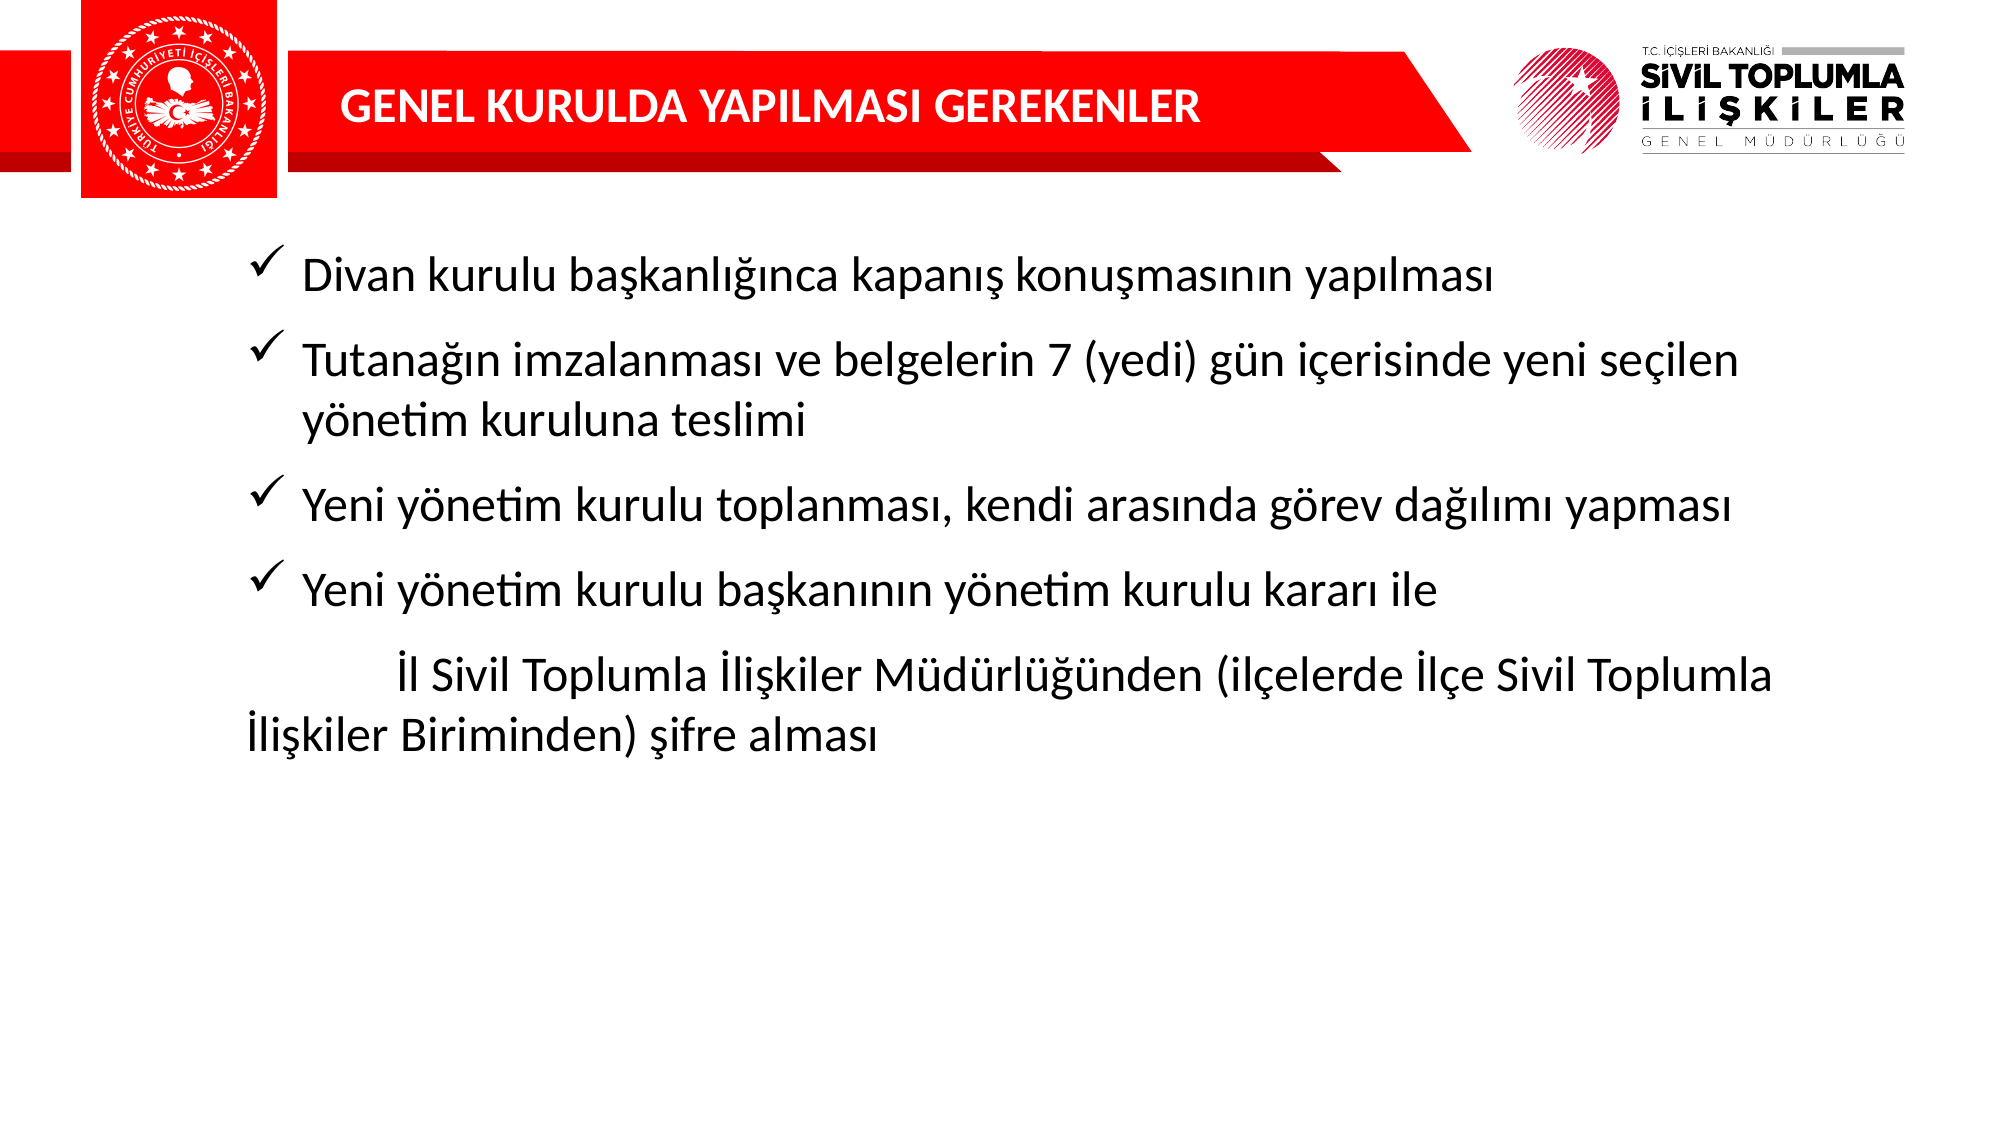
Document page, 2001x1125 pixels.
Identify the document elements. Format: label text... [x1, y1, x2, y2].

text_box Divan kurulu başkanlığınca kapanış konuşmasının yapılması Tutanağın imzalanması ve belgelerin 7 (yedi) gün içerisinde yeni seçilen yönetim kuruluna teslimi Yeni yönetim kurulu toplanması, kendi arasında görev dağılımı yapması Yeni yönetim kurulu başkanının yönetim kurulu kararı ile İl Sivil Toplumla İlişkiler Müdürlüğünden (ilçelerde İlçe Sivil Toplumla İlişkiler Biriminden) şifre alması [231, 234, 1827, 829]
picture [92, 16, 266, 191]
text_box GENEL KURULDA YAPILMASI GEREKENLER [325, 65, 1218, 141]
picture [1504, 34, 1914, 162]
